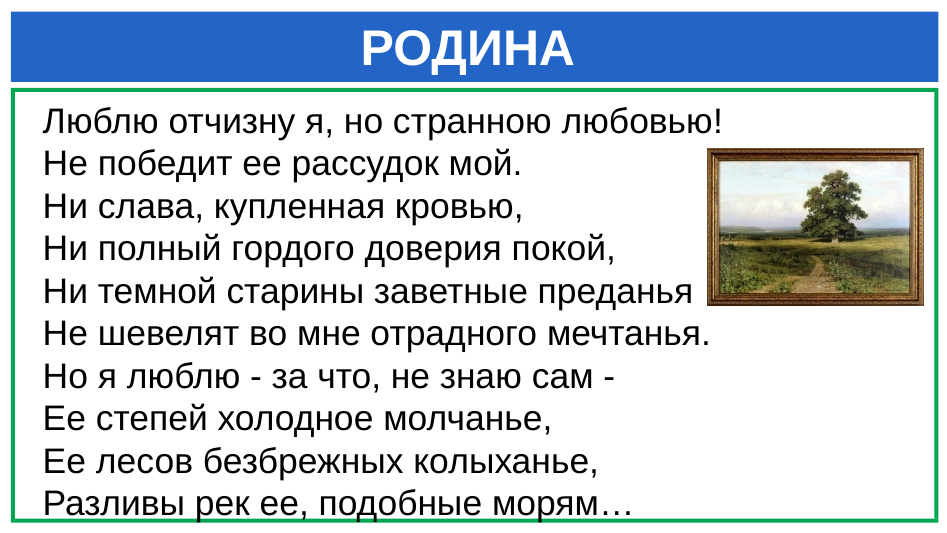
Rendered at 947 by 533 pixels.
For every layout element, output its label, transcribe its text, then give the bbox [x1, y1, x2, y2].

picture [707, 148, 924, 306]
text_box РОДИНА [345, 8, 590, 83]
text_box Люблю отчизну я, но странною любовью! Не победит ее рассудок мой. Ни слава, купленная кровью, Ни полный гордого доверия покой, Ни темной старины заветные преданья Не шевелят во мне отрадного мечтанья. Но я люблю - за что, не знаю сам - Ее степей холодное молчанье, Ее лесов безбрежных колыханье, Разливы рек ее, подобные морям… [27, 90, 743, 533]
